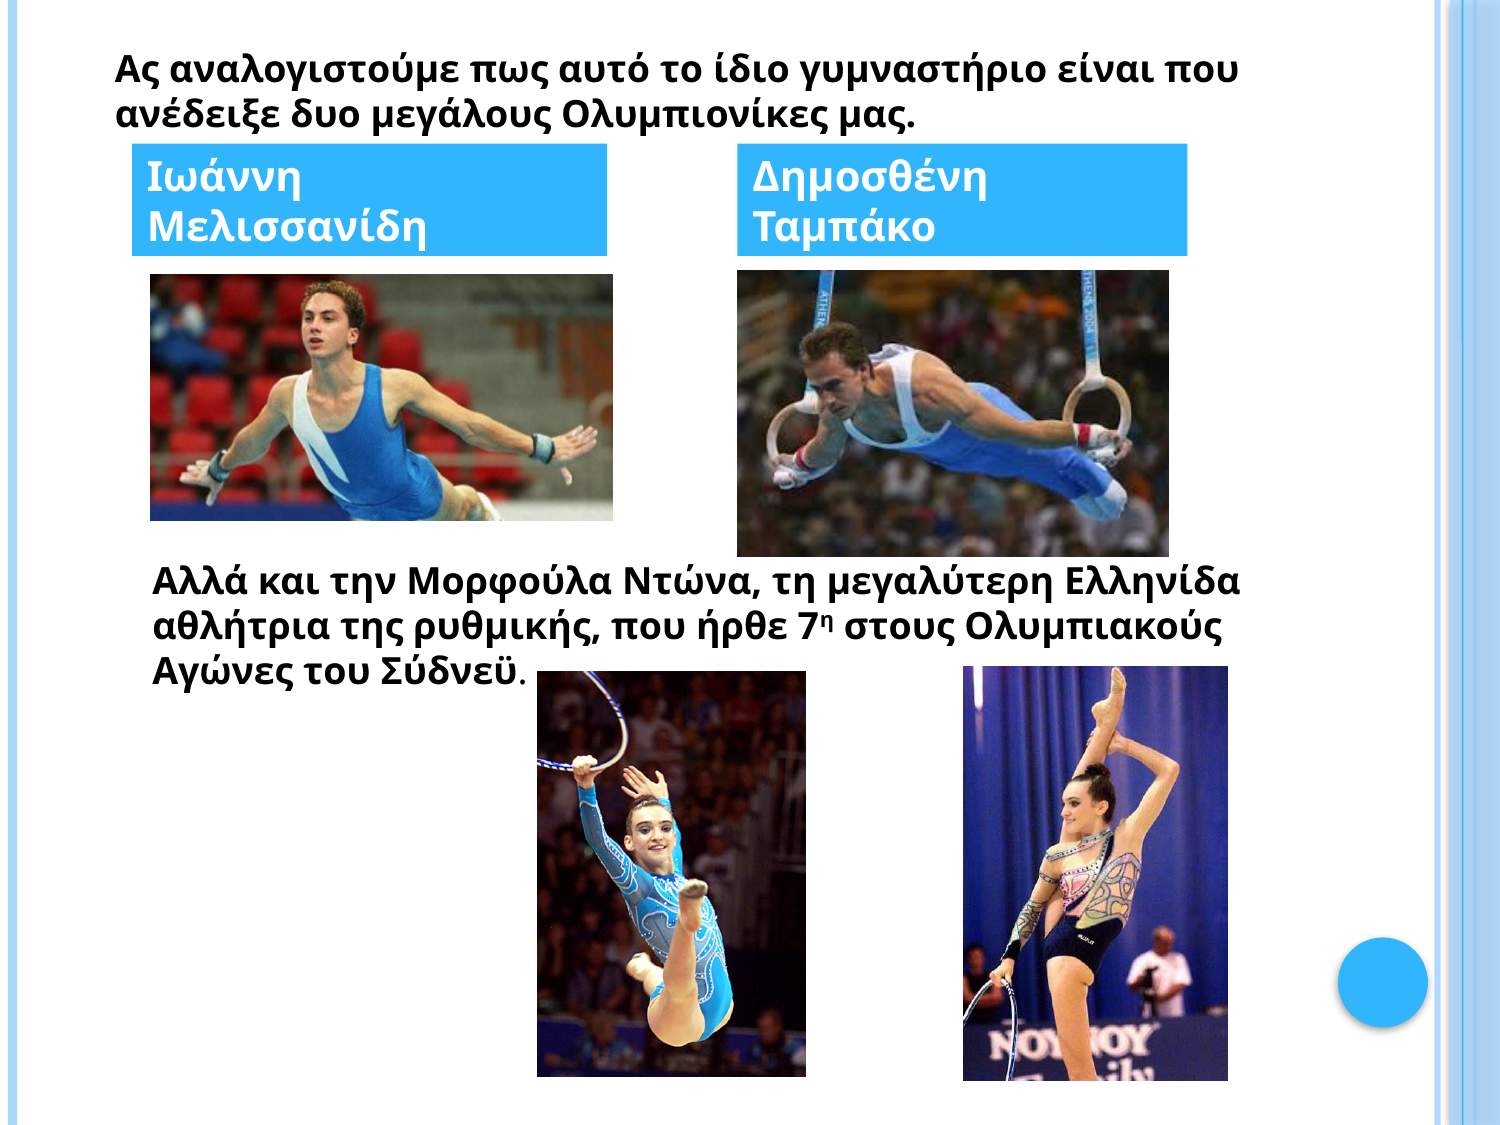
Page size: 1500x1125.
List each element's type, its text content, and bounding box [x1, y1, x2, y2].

list Δημοσθένη Ταμπάκο [737, 143, 1188, 256]
picture [962, 666, 1228, 1082]
picture [736, 269, 1170, 557]
text_box Αλλά και την Μορφούλα Ντώνα, τη μεγαλύτερη Ελληνίδα αθλήτρια της ρυθμικής, που ήρθε 7η στους Ολυμπιακούς Αγώνες του Σύδνεϋ. [137, 549, 1313, 699]
picture [149, 274, 613, 522]
list Ιωάννη Μελισσανίδη [132, 143, 608, 256]
text_box Ας αναλογιστούμε πως αυτό το ίδιο γυμναστήριο είναι που ανέδειξε δυο μεγάλους Ολυμπιονίκες μας. [99, 37, 1325, 143]
picture [536, 670, 806, 1077]
